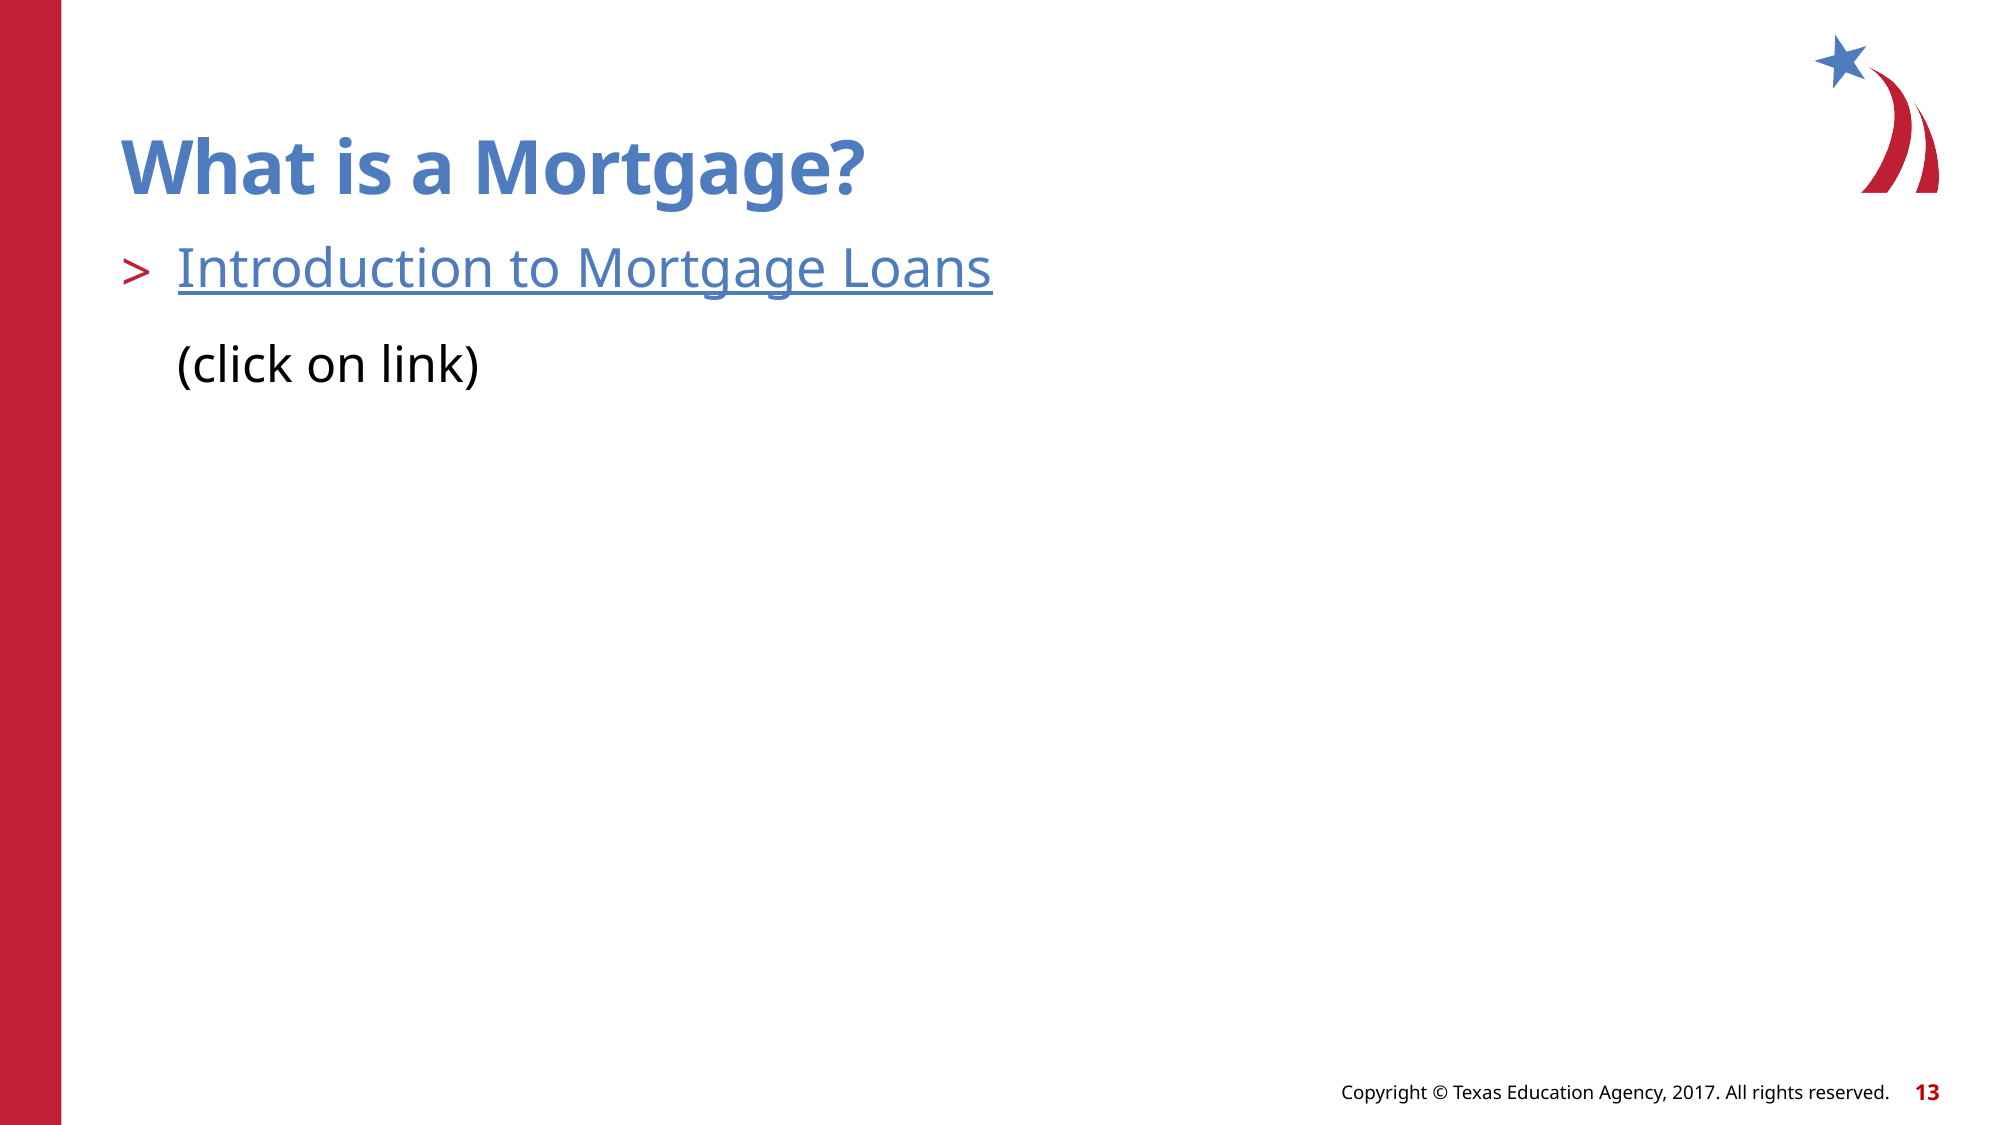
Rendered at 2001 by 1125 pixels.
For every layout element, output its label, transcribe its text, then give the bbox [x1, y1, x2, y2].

list Introduction to Mortgage Loans (click on link) [121, 233, 1884, 1010]
picture [1814, 34, 1939, 193]
title What is a Mortgage? [121, 66, 1772, 211]
